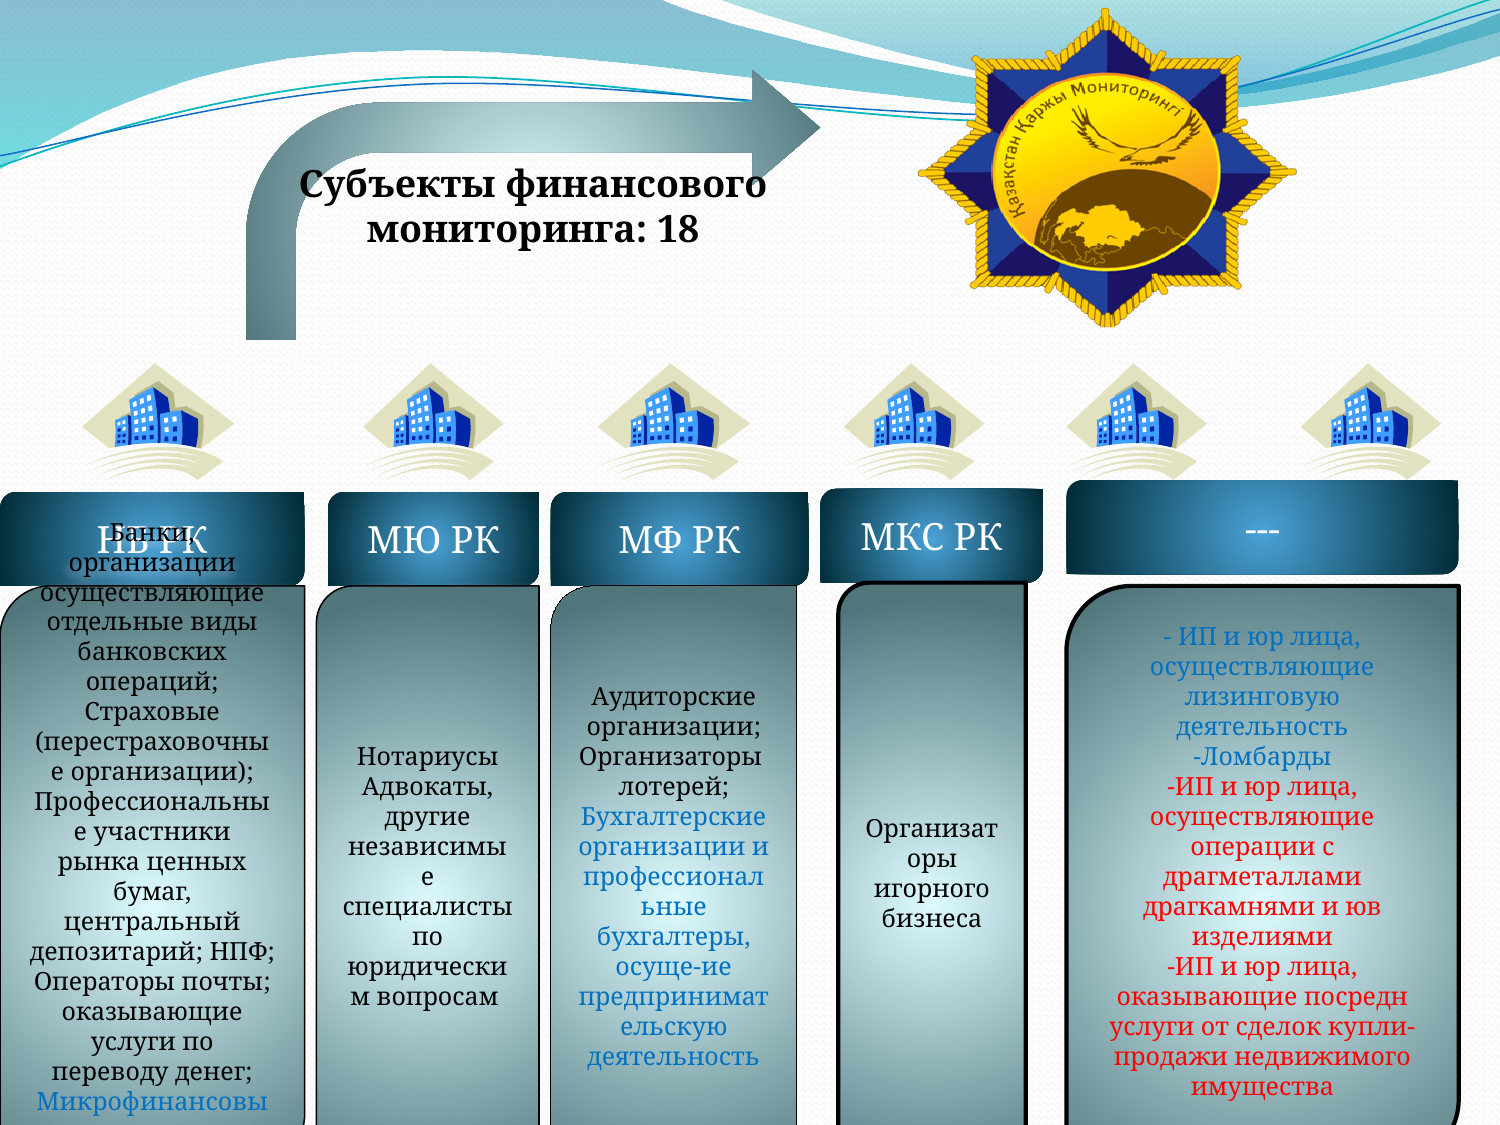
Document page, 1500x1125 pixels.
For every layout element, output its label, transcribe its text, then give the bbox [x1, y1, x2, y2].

text_box Аудиторские организации; Организаторы лотерей; Бухгалтерские организации и профессиональные бухгалтеры, осуще-ие предпринимательскую деятельность [550, 585, 797, 1125]
text_box Организаторы игорного бизнеса [836, 580, 1028, 1125]
picture [1066, 362, 1208, 481]
picture [1300, 362, 1442, 481]
text_box [1294, 480, 1447, 493]
picture [843, 362, 985, 481]
text_box [1067, 480, 1213, 493]
text_box Нотариусы Адвокаты, другие независимые специалисты по юридическим вопросам [315, 585, 540, 1125]
picture [597, 362, 751, 481]
text_box МКС РК [820, 488, 1043, 583]
text_box Нотариусы [840, 488, 989, 493]
picture [81, 362, 235, 481]
text_box МЮ РК [328, 492, 539, 586]
text_box Банки, организации осуществляющие отдельные виды банковских операций; Страховые (перестраховочные организации); Профессиональные участники рынка ценных бумаг, центральный депозитарий; НПФ; Операторы почты; оказывающие услуги по переводу денег; Микрофинансовые организации; Биржи, платежные орг-ции [0, 585, 306, 1125]
picture [902, 0, 1325, 329]
text_box Субъекты финансового мониторинга: 18 [246, 70, 821, 340]
text_box - ИП и юр лица, осуществляющие лизинговую деятельность -Ломбарды -ИП и юр лица, осуществляющие операции с драгметаллами драгкамнями и юв изделиями -ИП и юр лица, оказывающие посредн услуги от сделок купли-продажи недвижимого имущества [1064, 583, 1461, 1125]
picture [363, 362, 505, 481]
text_box МФ РК [550, 492, 809, 586]
text_box НБ РК [0, 492, 305, 586]
text_box --- [1066, 480, 1459, 575]
